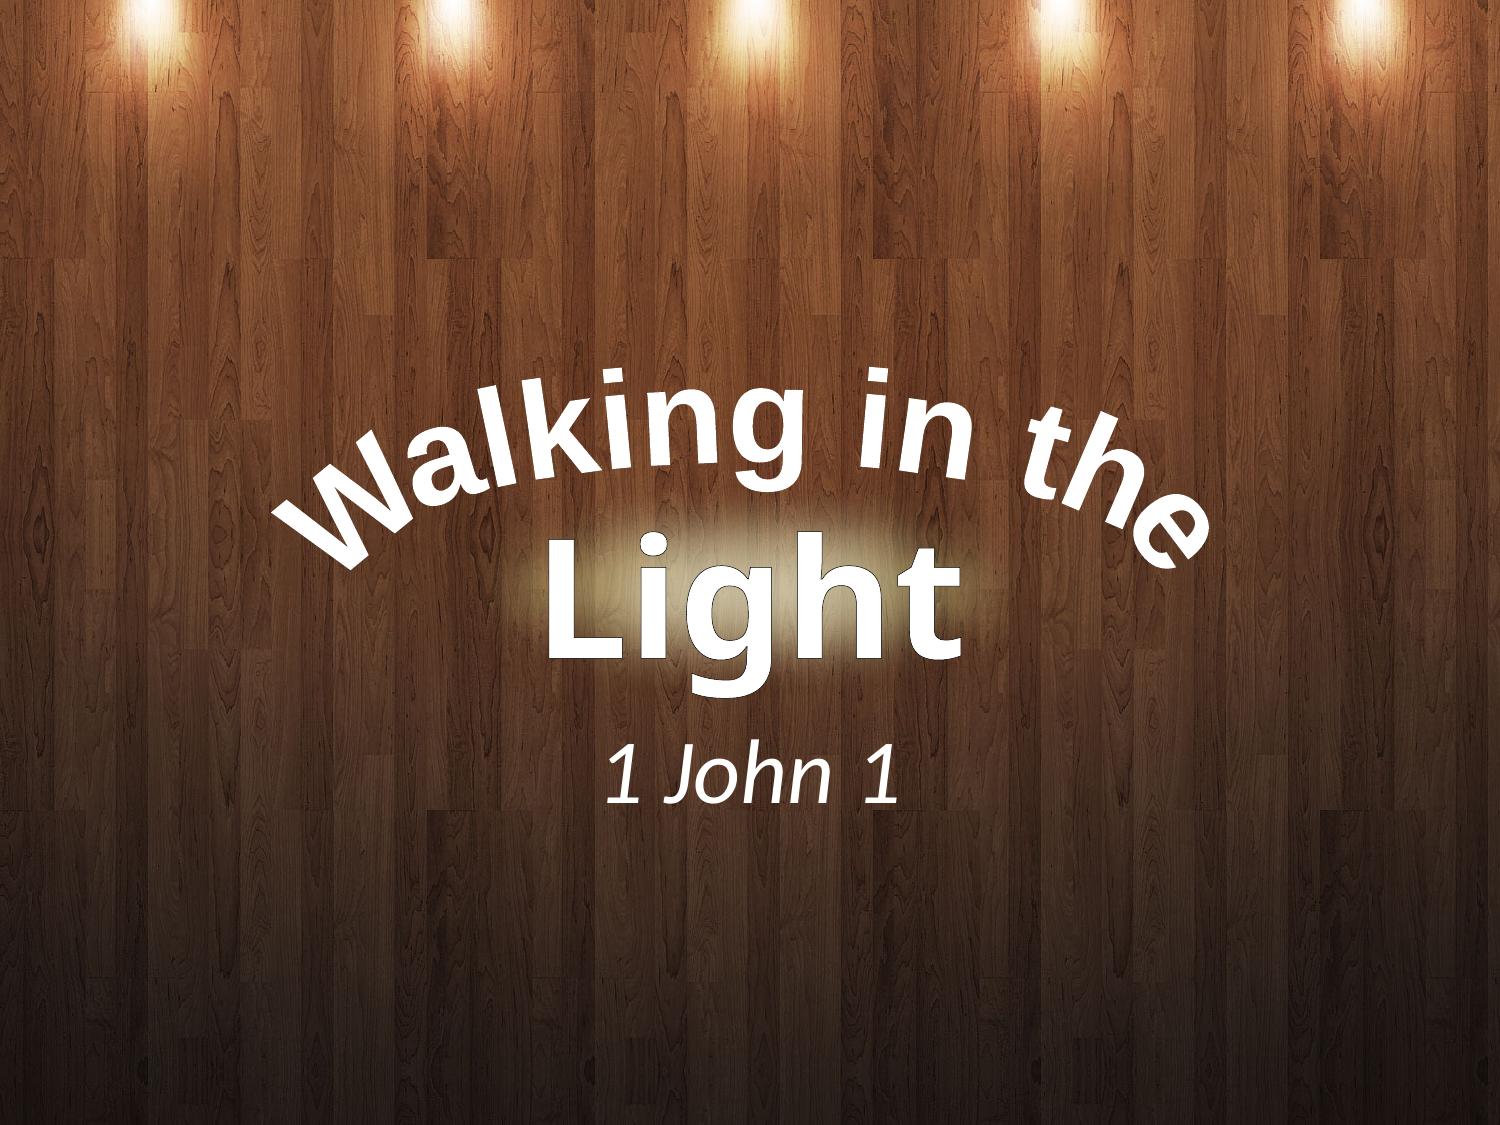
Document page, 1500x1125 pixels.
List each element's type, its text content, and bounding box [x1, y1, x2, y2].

title Light [112, 310, 1388, 702]
picture [0, 0, 1500, 1125]
subtitle 1 John 1 [187, 716, 1313, 989]
